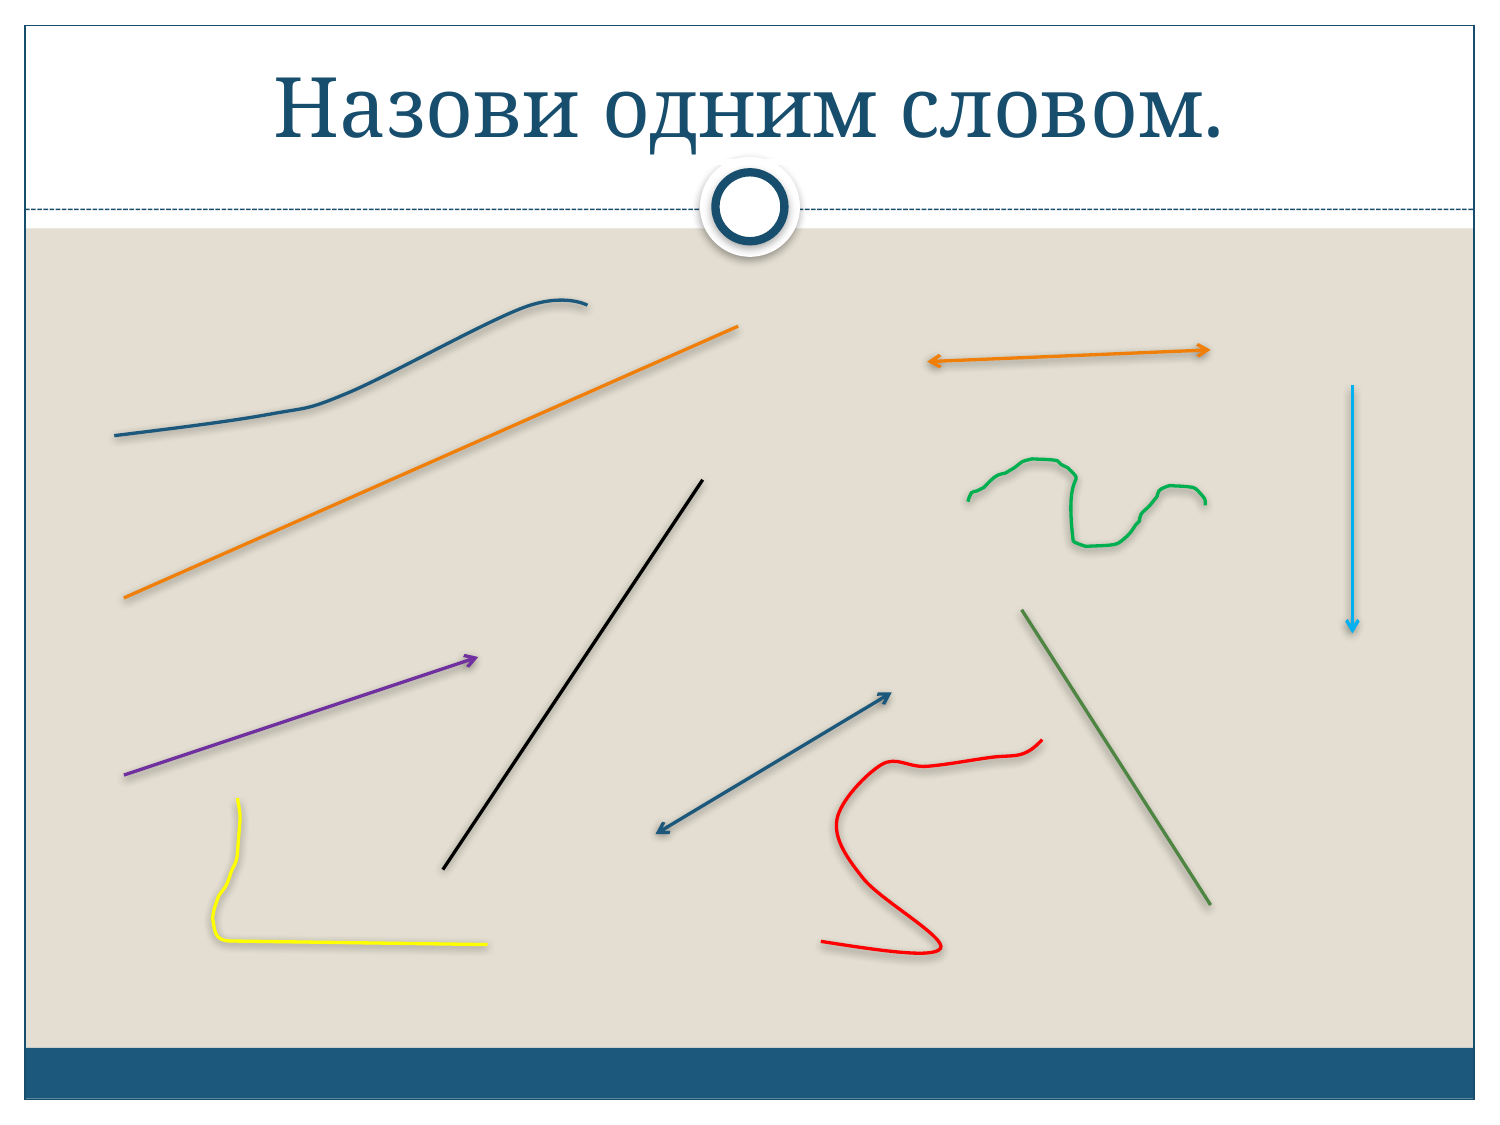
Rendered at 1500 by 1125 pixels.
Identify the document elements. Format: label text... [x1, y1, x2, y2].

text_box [123, 326, 739, 599]
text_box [655, 692, 892, 835]
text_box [442, 479, 703, 870]
text_box [966, 457, 1207, 549]
text_box [820, 753, 1014, 955]
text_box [926, 349, 1211, 362]
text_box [1021, 609, 1211, 906]
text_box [123, 656, 479, 776]
text_box [484, 298, 589, 323]
text_box [210, 797, 488, 947]
title Назови одним словом. [49, 37, 1450, 162]
